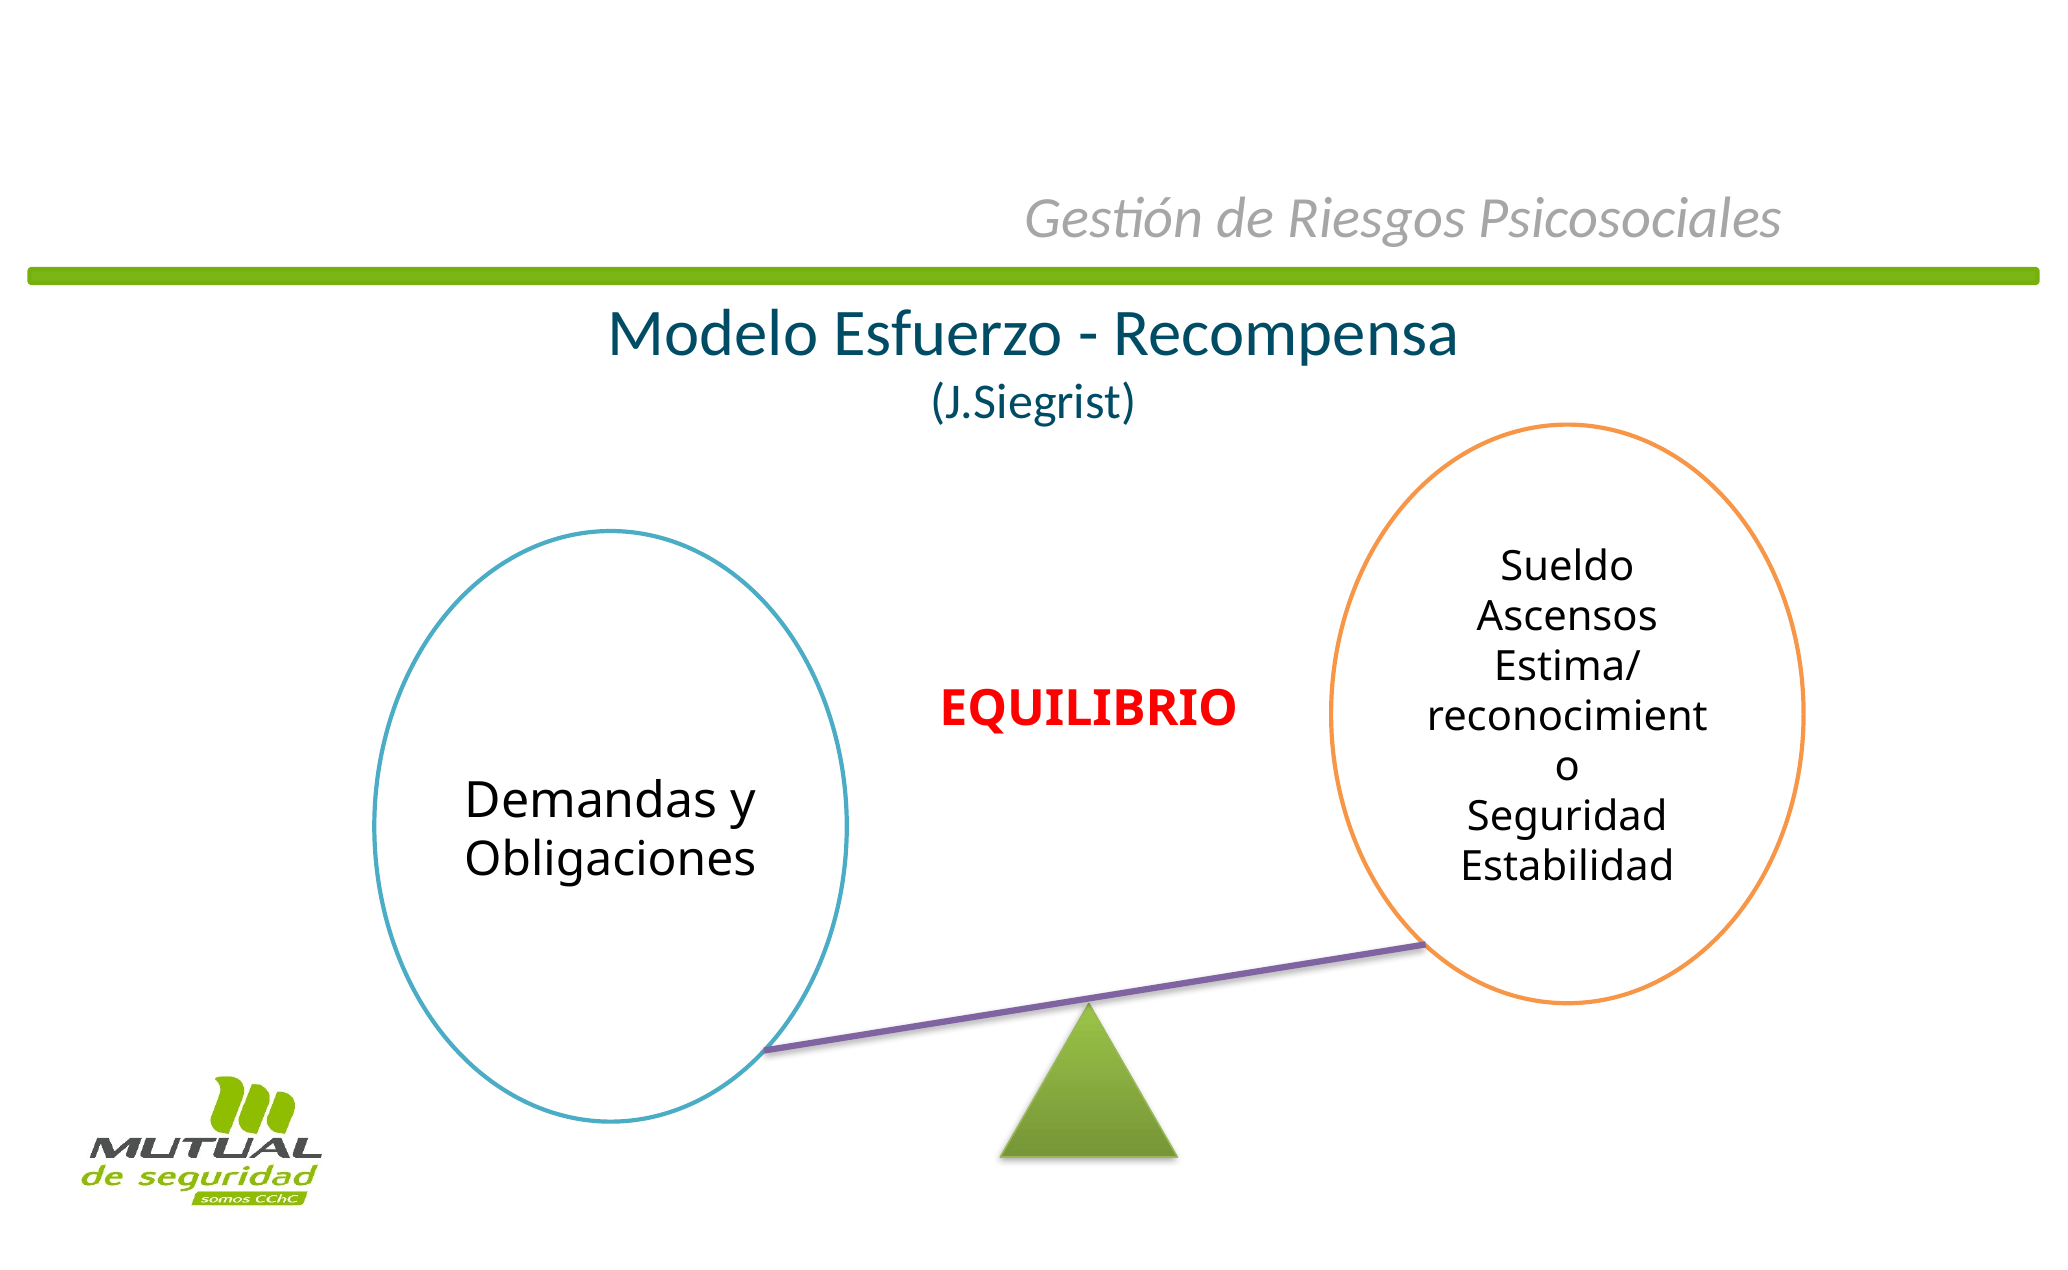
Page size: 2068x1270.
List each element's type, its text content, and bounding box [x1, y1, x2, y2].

text_box [27, 266, 2040, 286]
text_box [374, 424, 1804, 1158]
picture [64, 1049, 339, 1231]
text_box Modelo Esfuerzo - Recompensa (J.Siegrist) [516, 281, 1551, 423]
text_box Gestión de Riesgos Psicosociales [1009, 171, 2014, 257]
